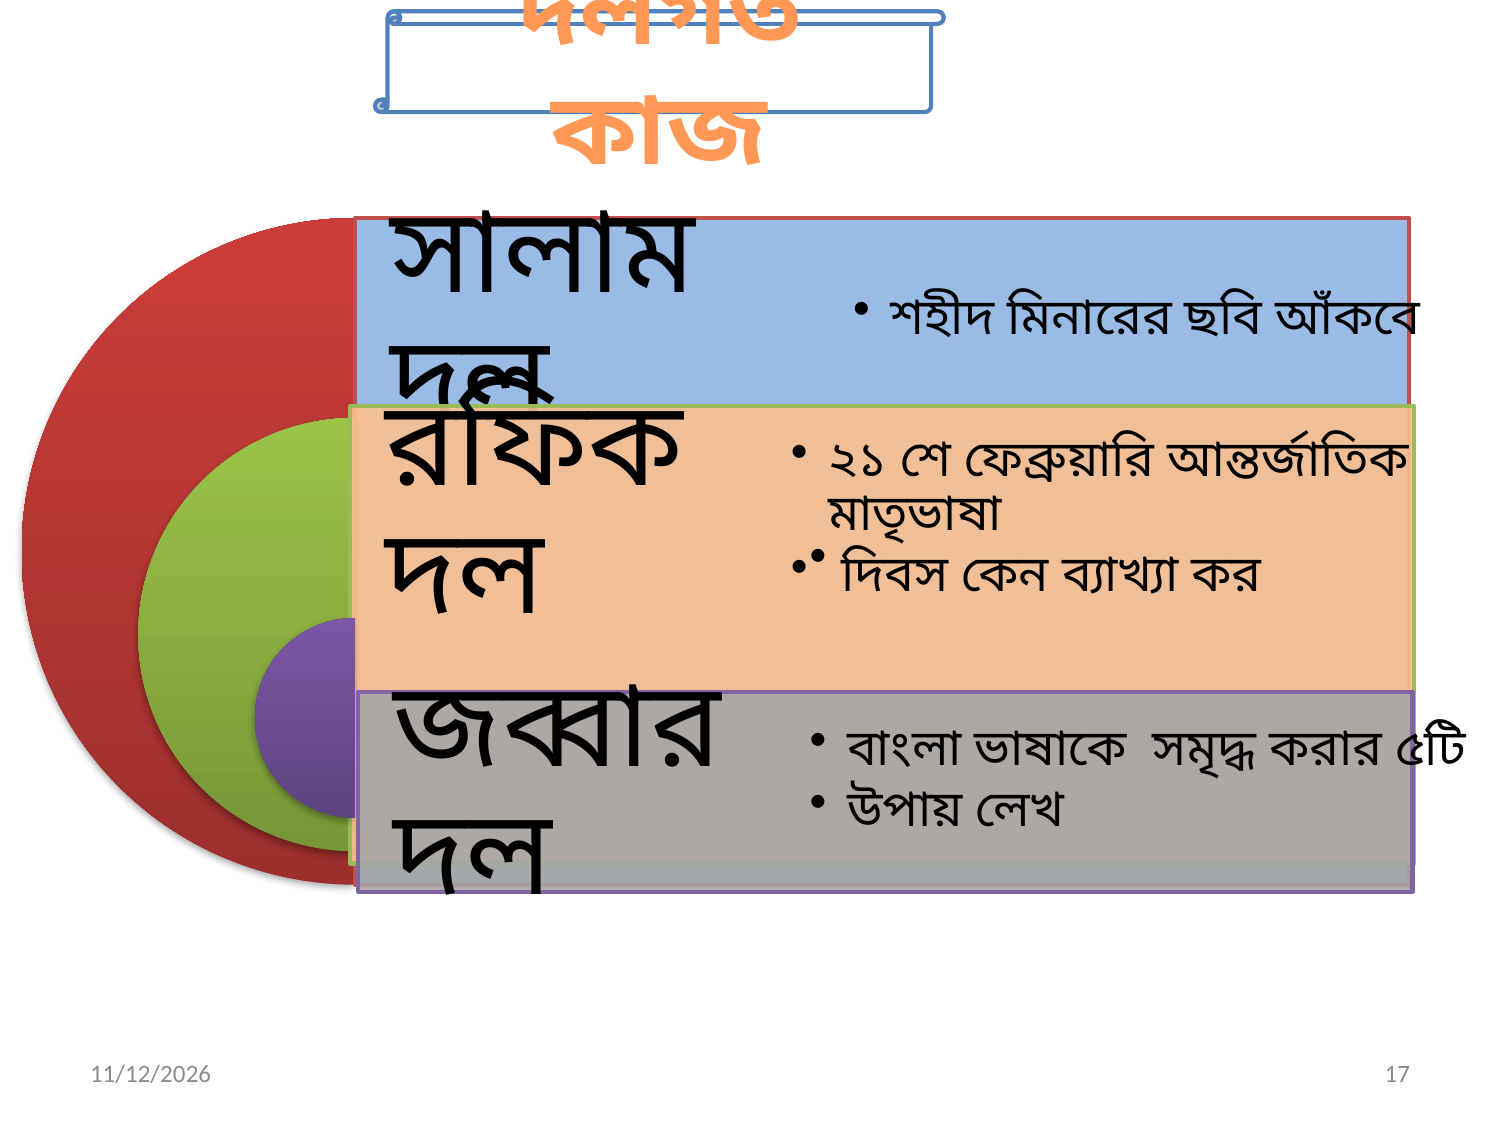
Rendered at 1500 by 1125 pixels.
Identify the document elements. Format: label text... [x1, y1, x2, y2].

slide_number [75, 1042, 425, 1103]
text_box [87, 224, 1476, 892]
text_box [110, 35, 1302, 177]
slide_number 17 [1074, 1042, 1425, 1103]
text_box দলগত কাজ [372, 9, 946, 115]
